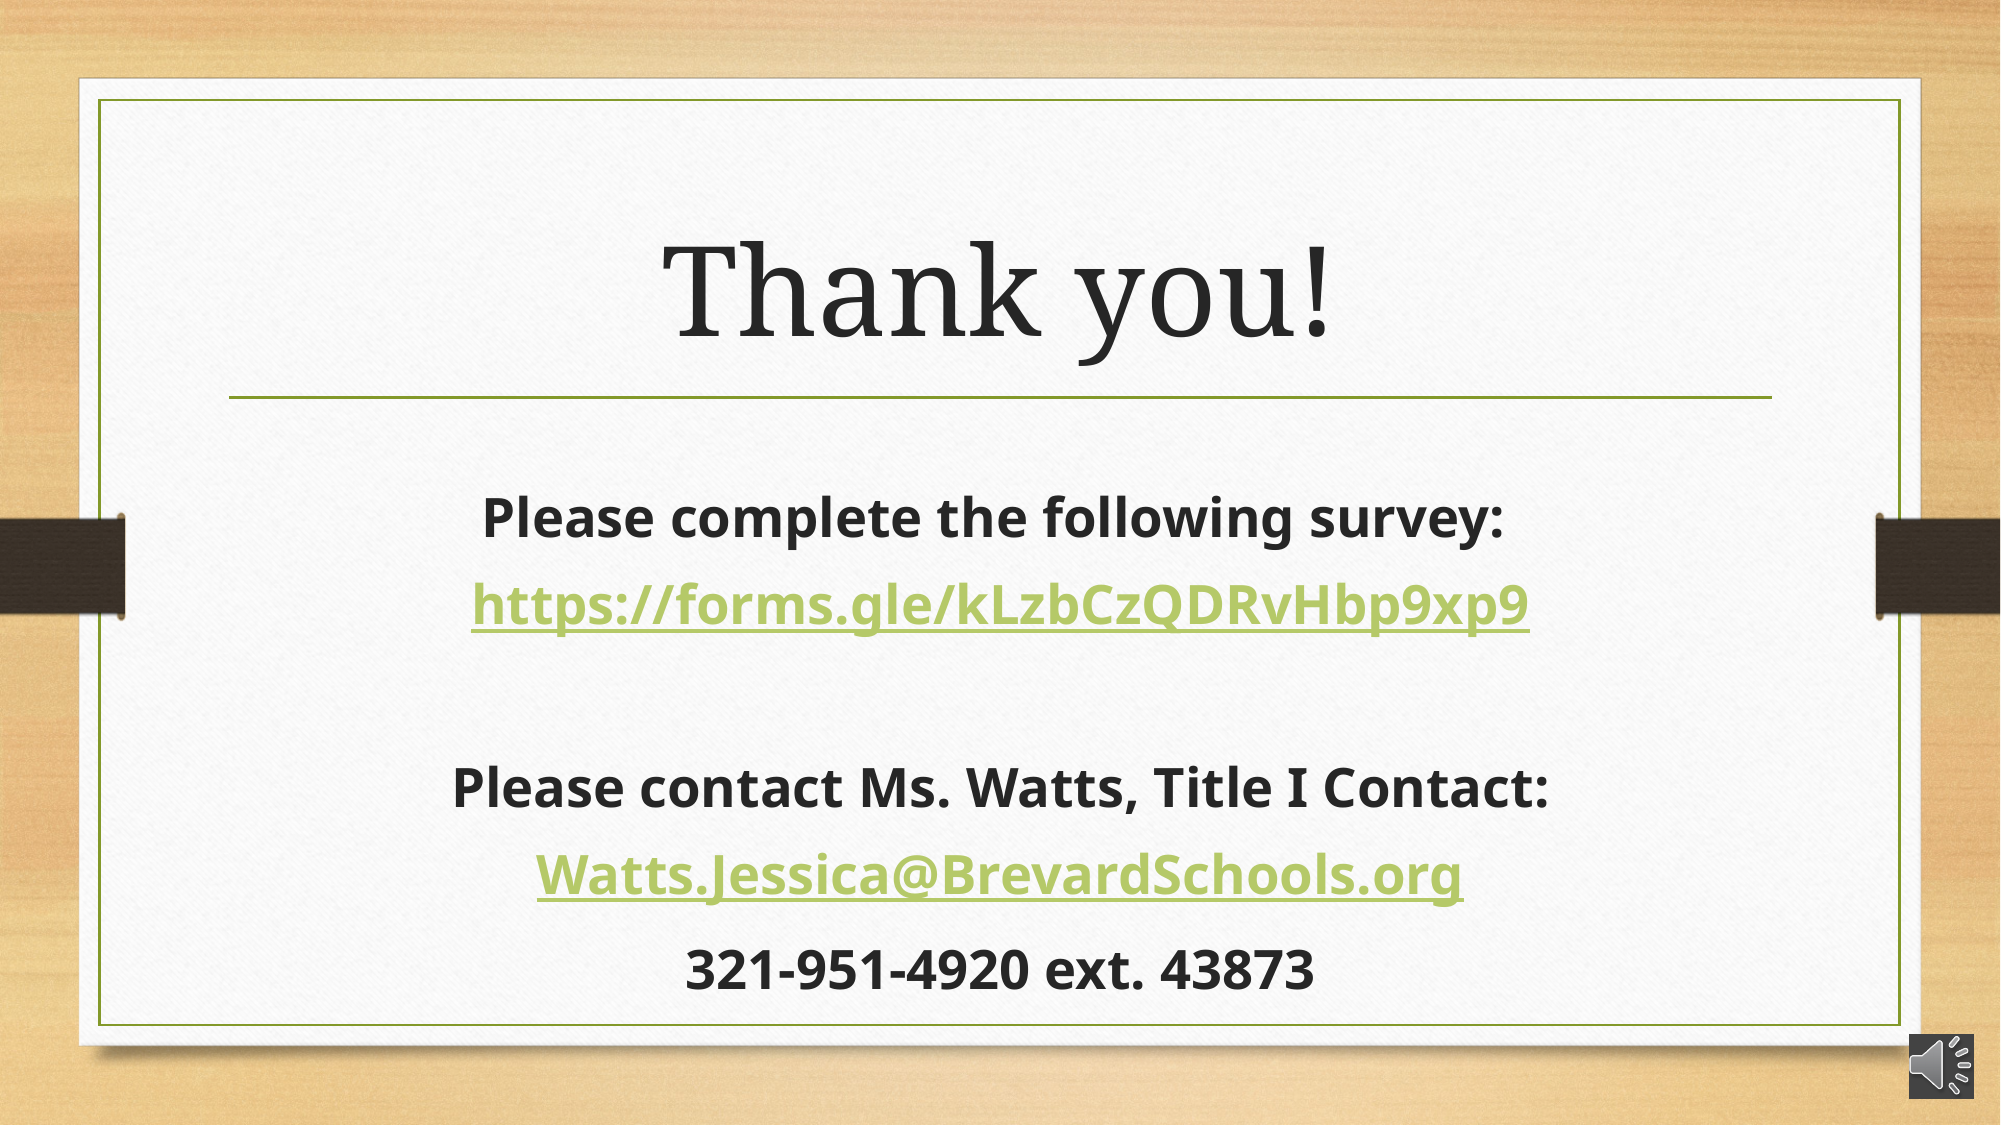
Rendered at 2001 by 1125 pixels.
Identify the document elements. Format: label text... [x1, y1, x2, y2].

list Please complete the following survey: https://forms.gle/kLzbCzQDRvHbp9xp9 Please contact Ms. Watts, Title I Contact: Watts.Jessica@BrevardSchools.org 321-951-4920 ext. 43873 [121, 419, 1880, 1011]
picture [0, 0, 2001, 1125]
title Thank you! [212, 161, 1788, 412]
